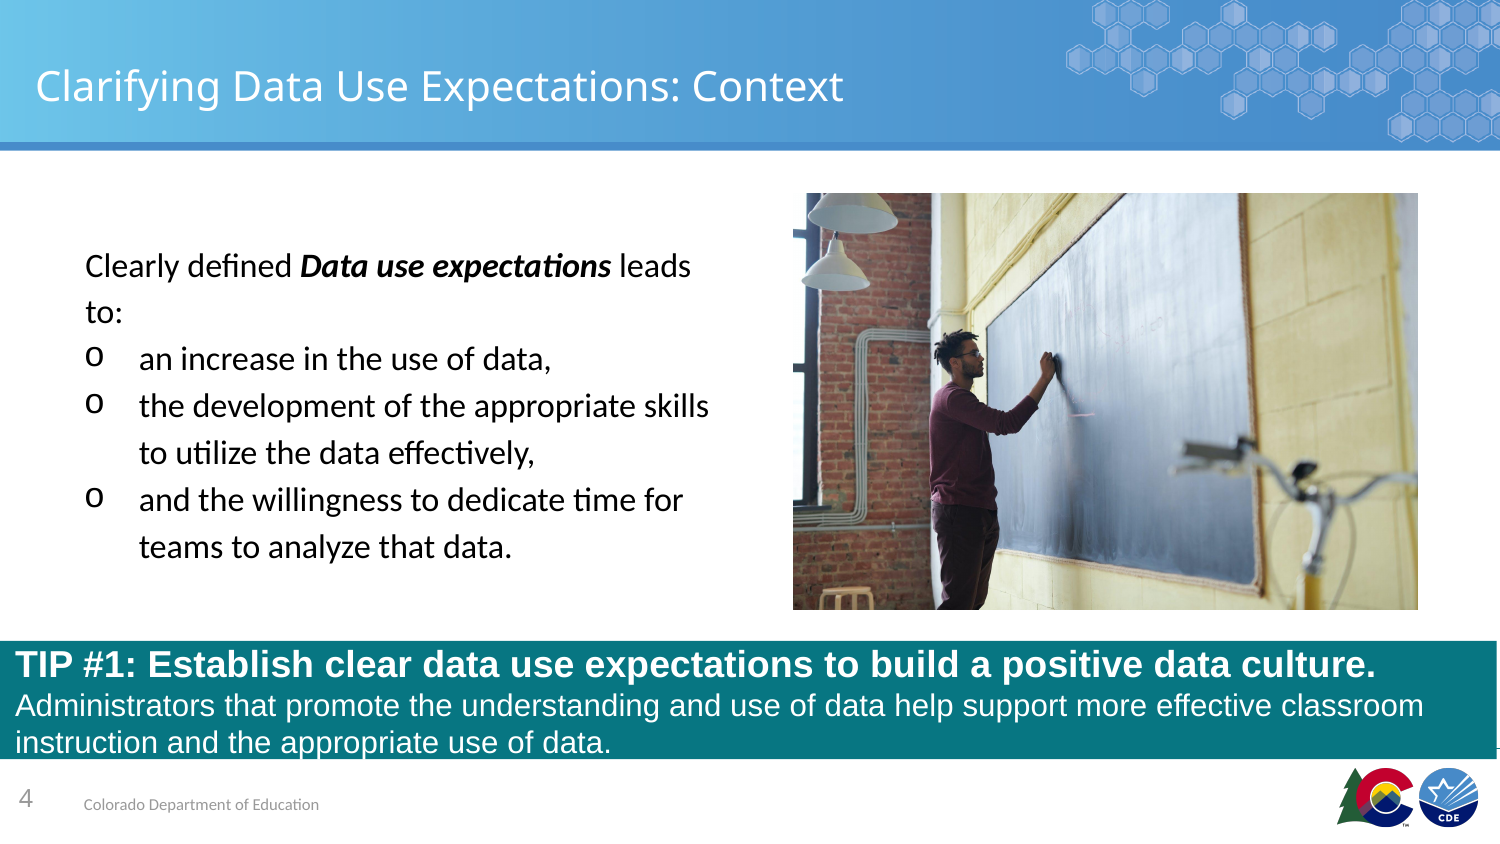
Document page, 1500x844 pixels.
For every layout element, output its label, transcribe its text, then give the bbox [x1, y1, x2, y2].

picture [793, 193, 1418, 611]
text_box TIP #1: Establish clear data use expectations to build a positive data culture. Administrators that promote the understanding and use of data help support more effective classroom instruction and the appropriate use of data. [0, 640, 1497, 760]
list Clearly defined Data use expectations leads to: an increase in the use of data, the development of the appropriate skills to utilize the data effectively, and the willingness to dedicate time for teams to analyze that data. [65, 236, 737, 568]
title Clarifying Data Use Expectations: Context [34, 37, 1433, 132]
picture [0, 0, 1500, 151]
slide_number 4 [18, 776, 76, 823]
picture [1336, 767, 1479, 828]
